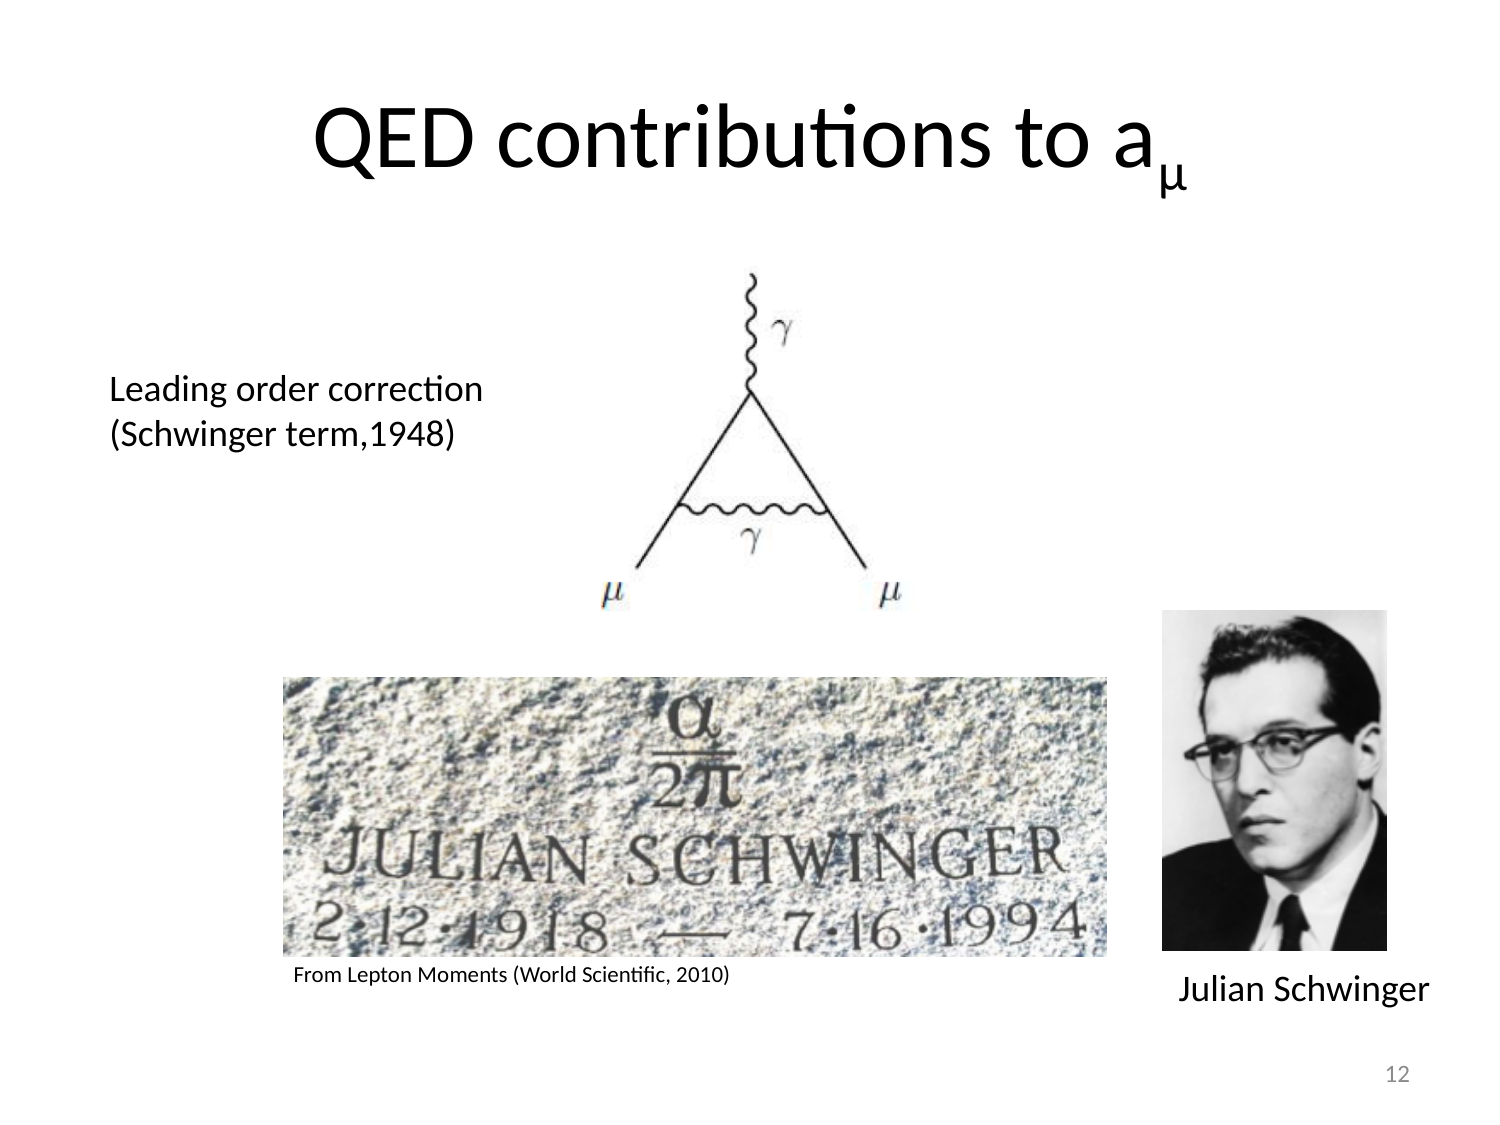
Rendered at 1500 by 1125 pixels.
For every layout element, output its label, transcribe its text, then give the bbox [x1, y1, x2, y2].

slide_number 12 [1074, 1042, 1425, 1103]
picture [1161, 610, 1388, 951]
picture [573, 256, 922, 628]
picture [282, 677, 1107, 958]
text_box Julian Schwinger [1163, 956, 1446, 1017]
title QED contributions to aμ [75, 45, 1425, 233]
text_box Leading order correction (Schwinger term,1948) [94, 356, 517, 462]
text_box From Lepton Moments (World Scientific, 2010) [278, 961, 747, 995]
